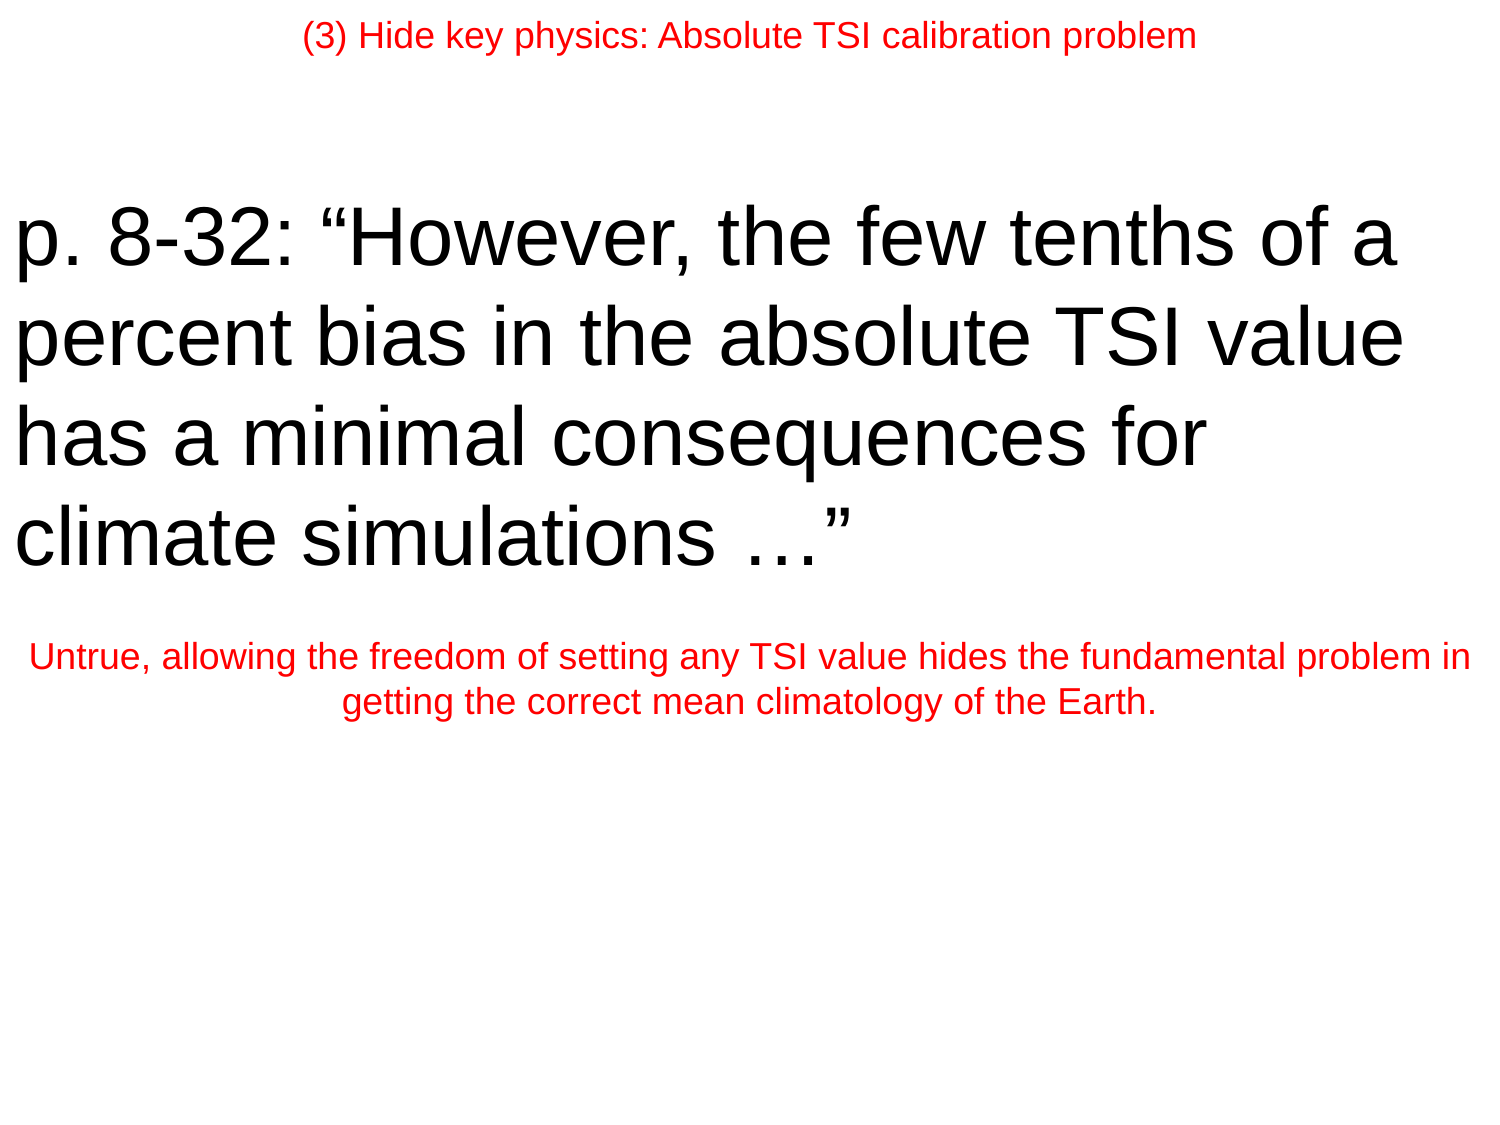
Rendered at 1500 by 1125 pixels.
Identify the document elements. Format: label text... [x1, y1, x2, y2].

text_box Untrue, allowing the freedom of setting any TSI value hides the fundamental problem in getting the correct mean climatology of the Earth. [0, 624, 1500, 730]
text_box p. 8-32: “However, the few tenths of a percent bias in the absolute TSI value has a minimal consequences for climate simulations …” [0, 174, 1500, 590]
text_box (3) Hide key physics: Absolute TSI calibration problem [0, 3, 1500, 64]
